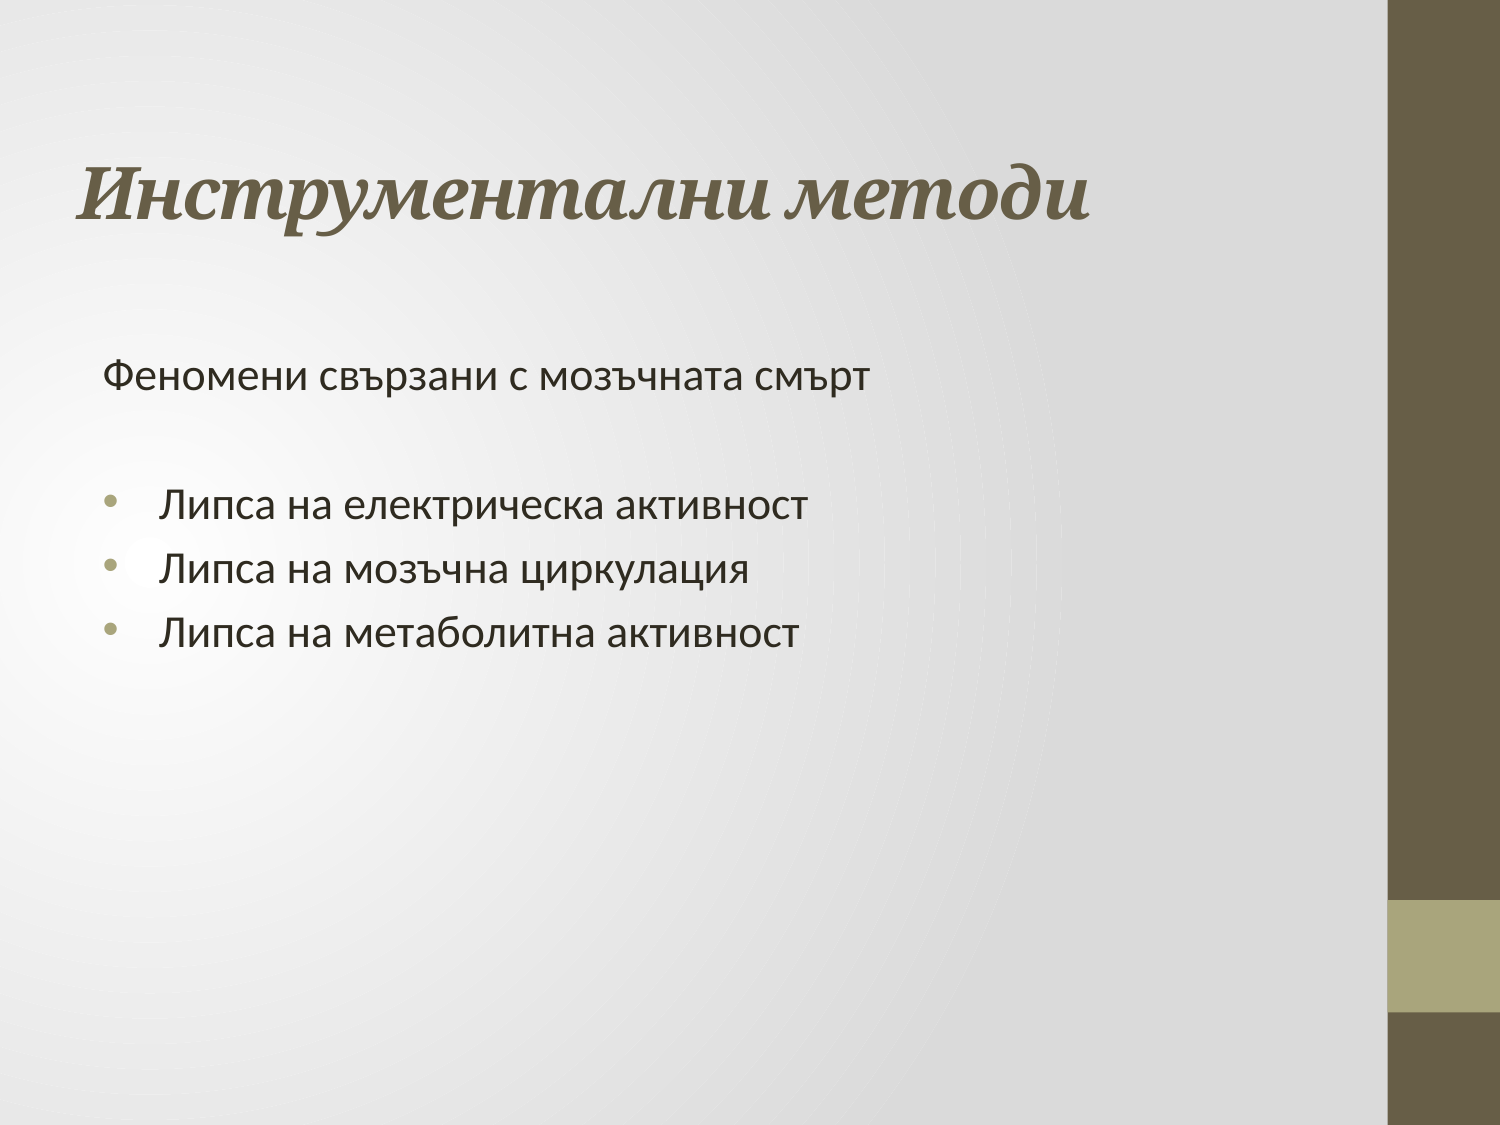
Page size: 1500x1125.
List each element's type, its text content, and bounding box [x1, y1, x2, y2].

title Инструментални методи [62, 137, 1413, 325]
list Феномени свързани с мозъчната смърт Липса на електрическа активност Липса на мозъчна циркулация Липса на метаболитна активност [87, 337, 1438, 1080]
